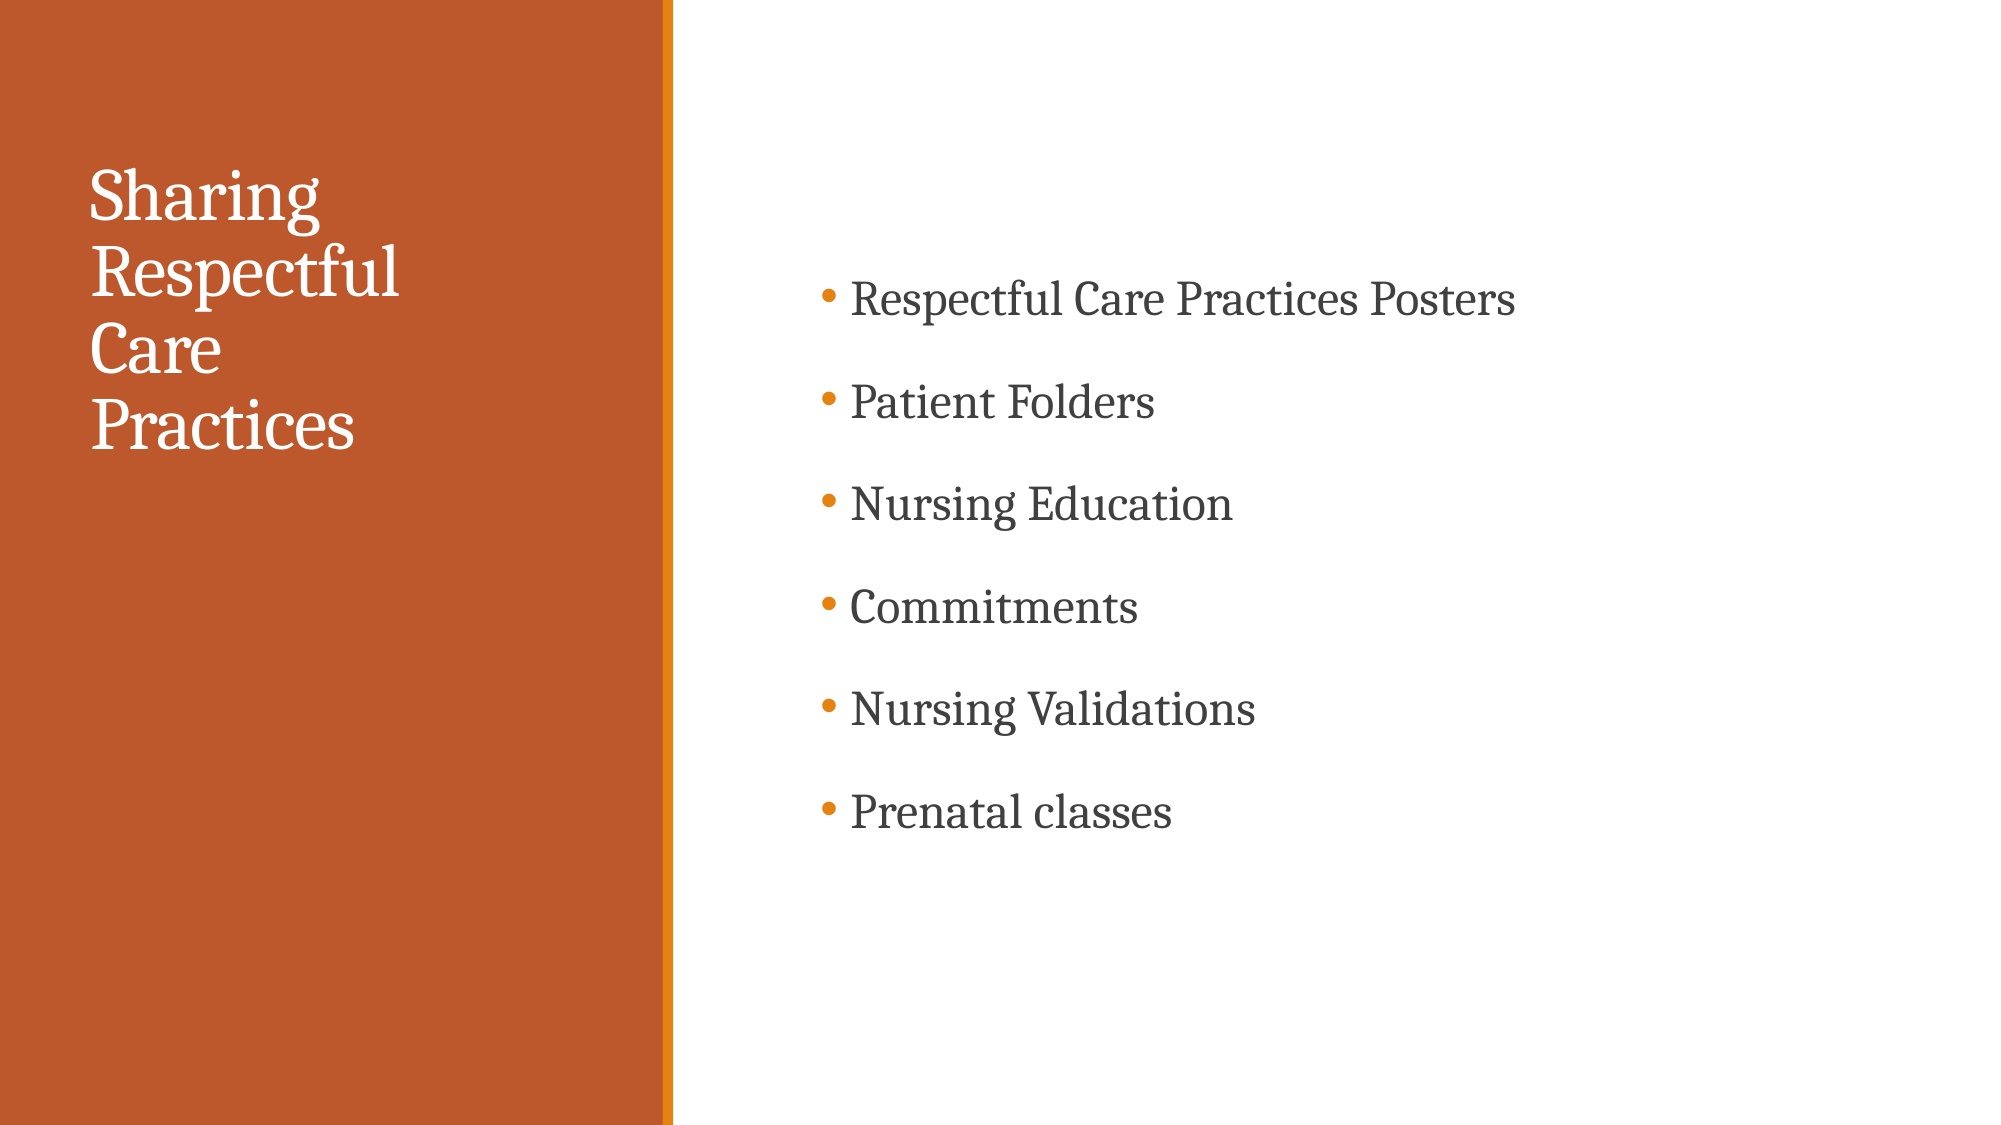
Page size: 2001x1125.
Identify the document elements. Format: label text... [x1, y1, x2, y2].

title Sharing Respectful Care Practices [75, 97, 600, 473]
list Respectful Care Practices Posters Patient Folders Nursing Education Commitments Nursing Validations Prenatal classes [787, 228, 1853, 891]
